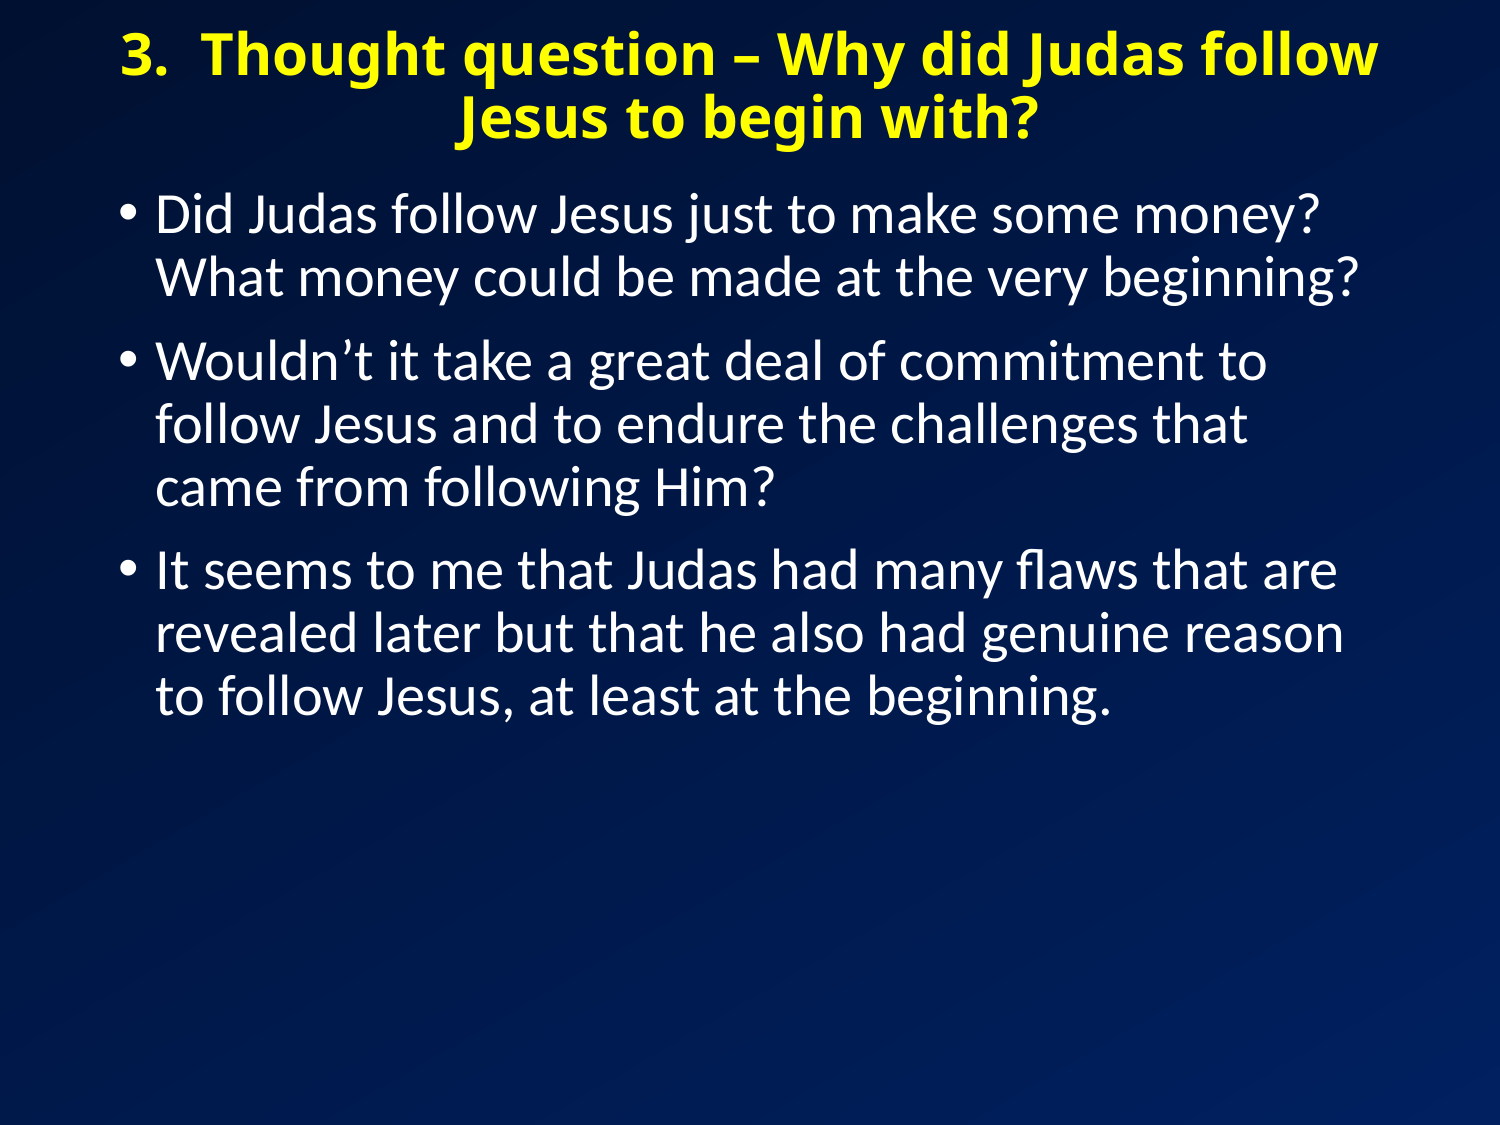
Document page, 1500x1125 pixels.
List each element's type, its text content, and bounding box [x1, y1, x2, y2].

list Did Judas follow Jesus just to make some money? What money could be made at the very beginning? Wouldn’t it take a great deal of commitment to follow Jesus and to endure the challenges that came from following Him? It seems to me that Judas had many flaws that are revealed later but that he also had genuine reason to follow Jesus, at least at the beginning. [103, 176, 1397, 1060]
title 3. Thought question – Why did Judas follow Jesus to begin with? [103, 0, 1397, 176]
